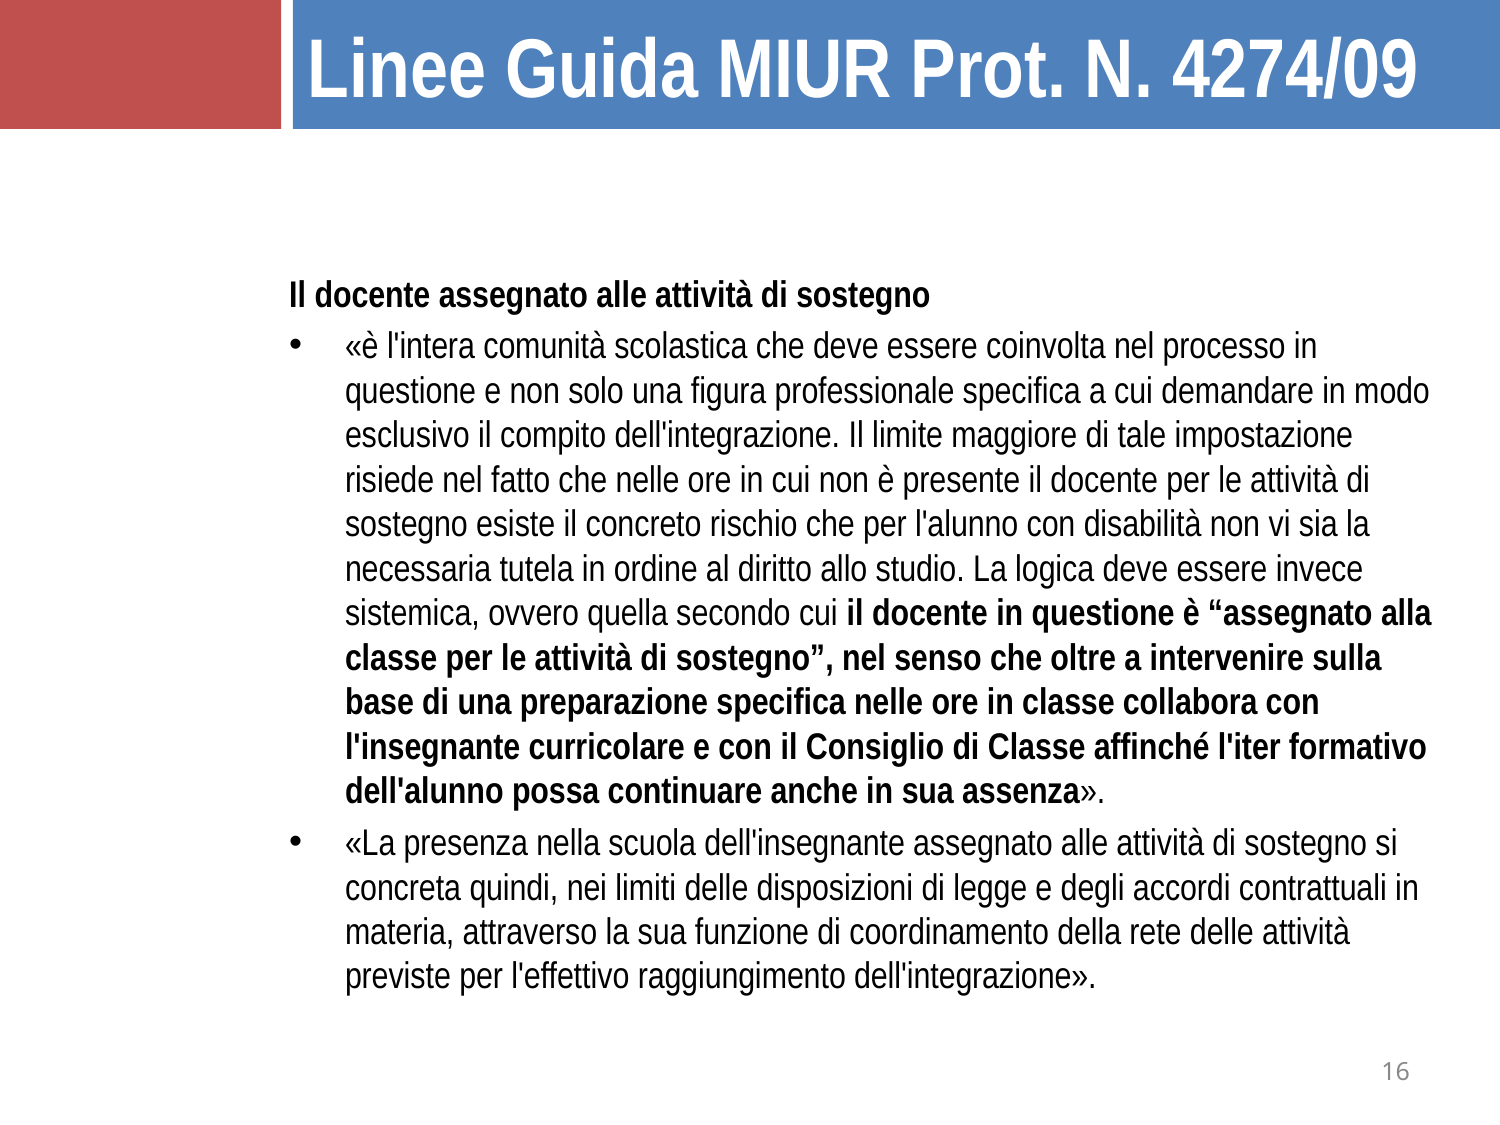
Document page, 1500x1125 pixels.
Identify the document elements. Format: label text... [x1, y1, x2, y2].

text_box [0, 0, 283, 131]
list Il docente assegnato alle attività di sostegno «è l'intera comunità scolastica che deve essere coinvolta nel processo in questione e non solo una figura professionale specifica a cui demandare in modo esclusivo il compito dell'integrazione. Il limite maggiore di tale impostazione risiede nel fatto che nelle ore in cui non è presente il docente per le attività di sostegno esiste il concreto rischio che per l'alunno con disabilità non vi sia la necessaria tutela in ordine al diritto allo studio. La logica deve essere invece sistemica, ovvero quella secondo cui il docente in questione è “assegnato alla classe per le attività di sostegno”, nel senso che oltre a intervenire sulla base di una preparazione specifica nelle ore in classe collabora con l'insegnante curricolare e con il Consiglio di Classe affinché l'iter formativo dell'alunno possa continuare anche in sua assenza». «La presenza nella scuola dell'insegnante assegnato alle attività di sostegno si concreta quindi, nei limiti delle disposizioni di legge e degli accordi contrattuali in materia, attraverso la sua funzione di coordinamento della rete delle attività previste per l'effettivo raggiungimento dell'integrazione». [274, 262, 1464, 1005]
slide_number 16 [1074, 1042, 1425, 1103]
text_box Linee Guida MIUR Prot. N. 4274/09 [291, 0, 1500, 131]
